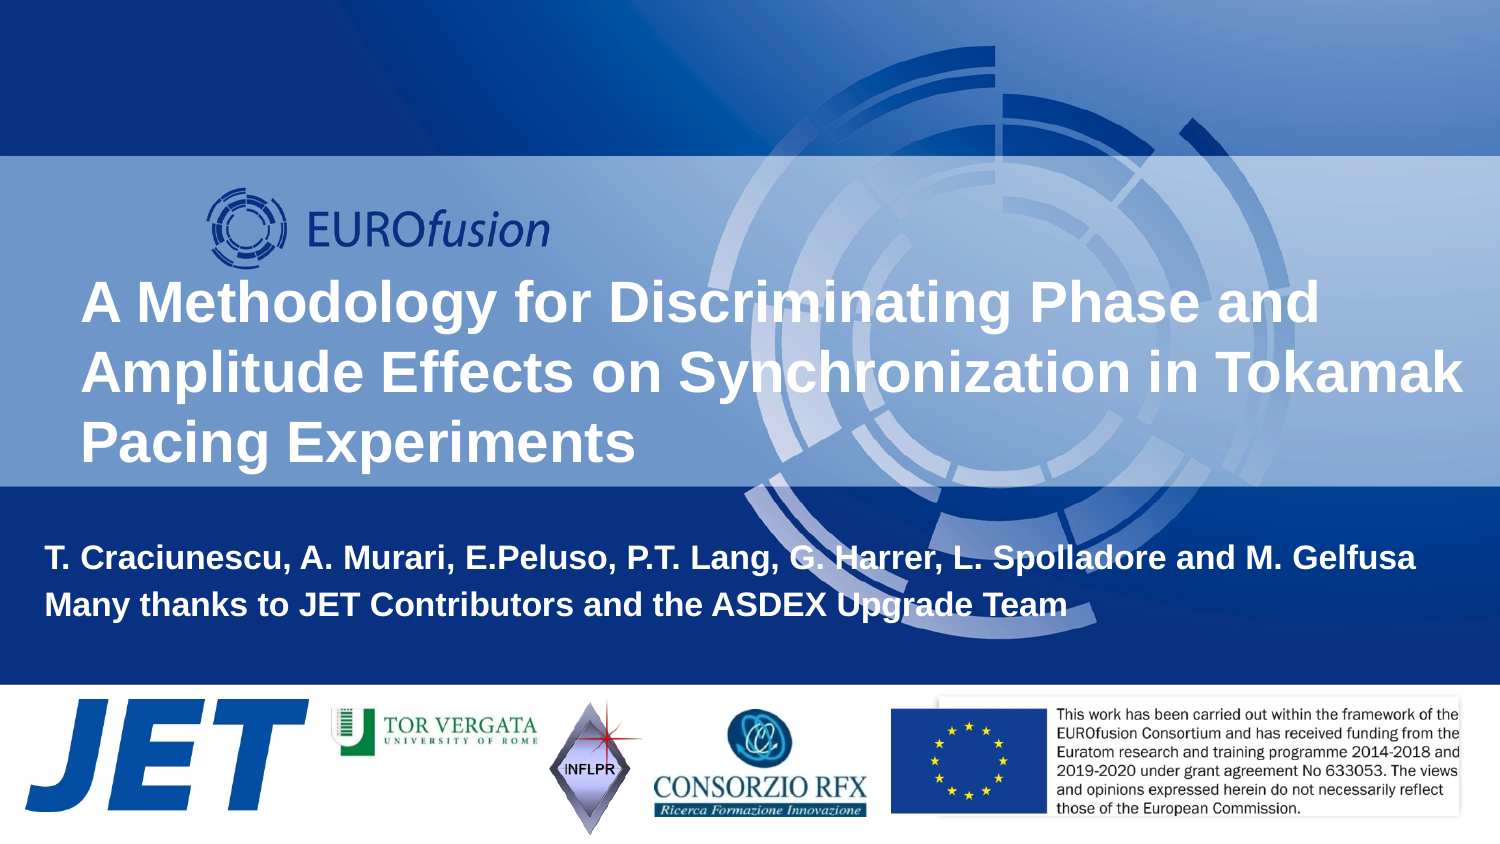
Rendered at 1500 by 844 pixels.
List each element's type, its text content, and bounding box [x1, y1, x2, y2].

title A Methodology for Discriminating Phase and Amplitude Effects on Synchronization in Tokamak Pacing Experiments [64, 289, 1500, 449]
picture [654, 709, 868, 817]
picture [891, 708, 1459, 816]
subtitle T. Craciunescu, A. Murari, E.Peluso, P.T. Lang, G. Harrer, L. Spolladore and M. Gelfusa Many thanks to JET Contributors and the ASDEX Upgrade Team [29, 528, 1447, 670]
picture [324, 696, 643, 835]
picture [0, 0, 1500, 685]
picture [25, 699, 309, 812]
